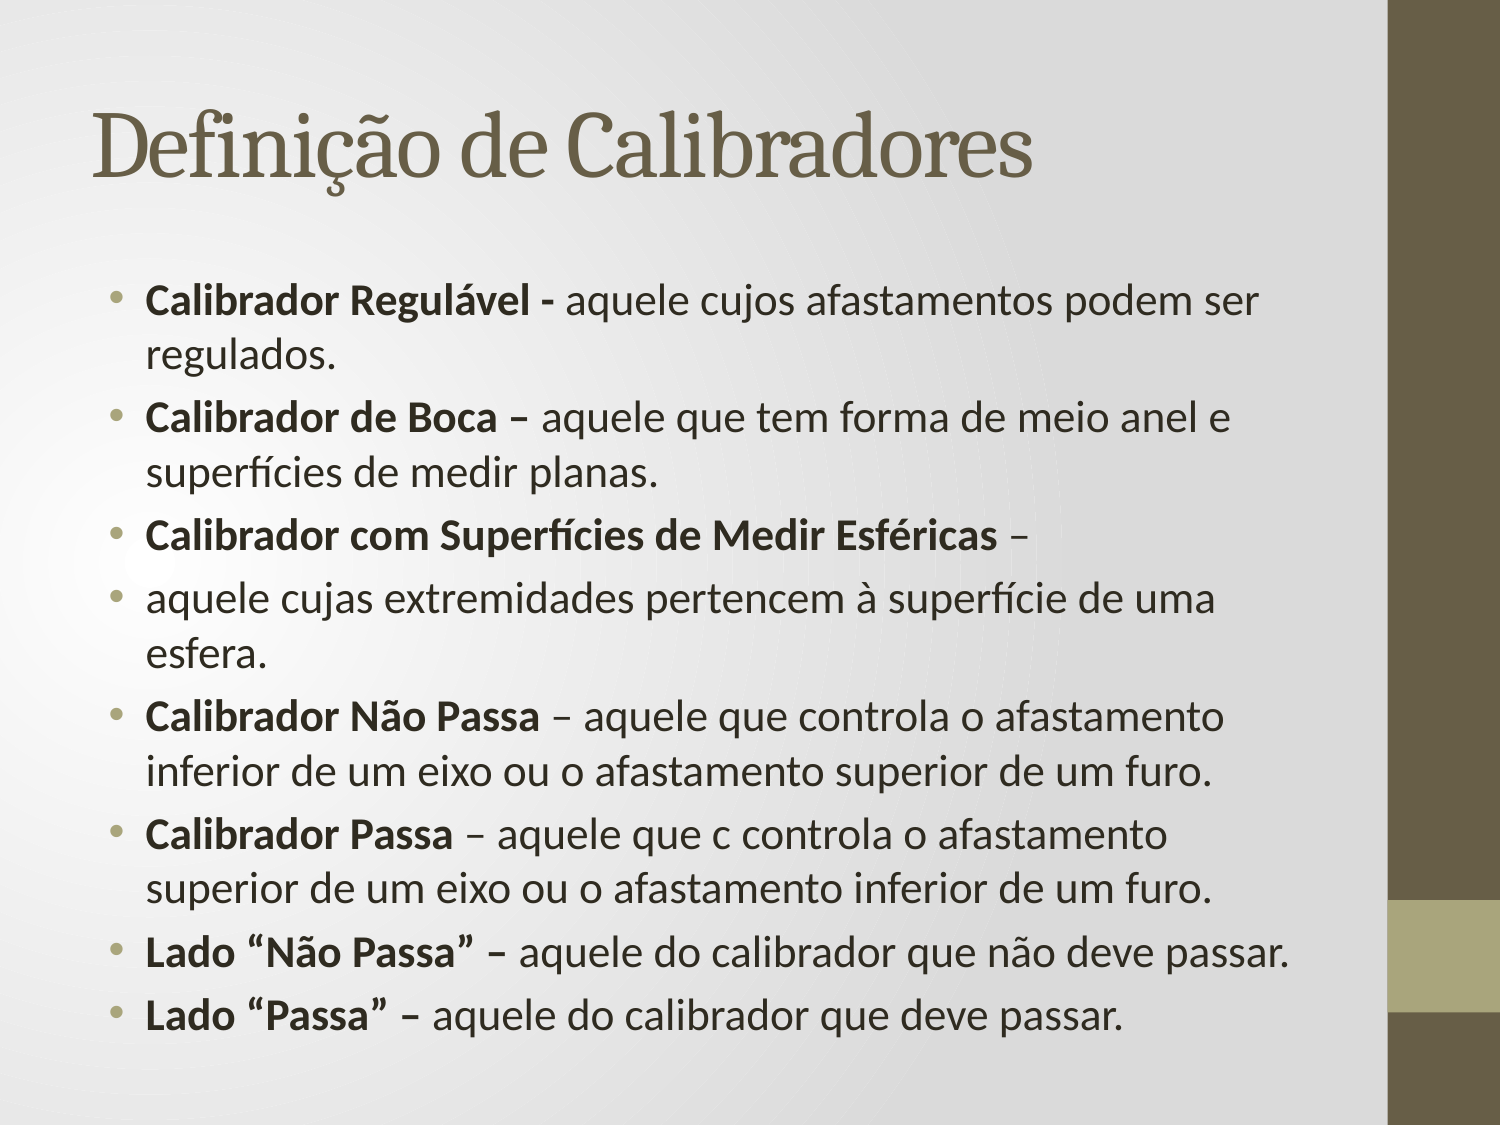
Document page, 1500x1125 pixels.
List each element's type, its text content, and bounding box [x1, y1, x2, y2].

title Definição de Calibradores [75, 45, 1325, 233]
list Calibrador Regulável - aquele cujos afastamentos podem ser regulados. Calibrador de Boca – aquele que tem forma de meio anel e superfícies de medir planas. Calibrador com Superfícies de Medir Esféricas – aquele cujas extremidades pertencem à superfície de uma esfera. Calibrador Não Passa – aquele que controla o afastamento inferior de um eixo ou o afastamento superior de um furo. Calibrador Passa – aquele que c controla o afastamento superior de um eixo ou o afastamento inferior de um furo. Lado “Não Passa” – aquele do calibrador que não deve passar. Lado “Passa” – aquele do calibrador que deve passar. [75, 262, 1325, 1050]
